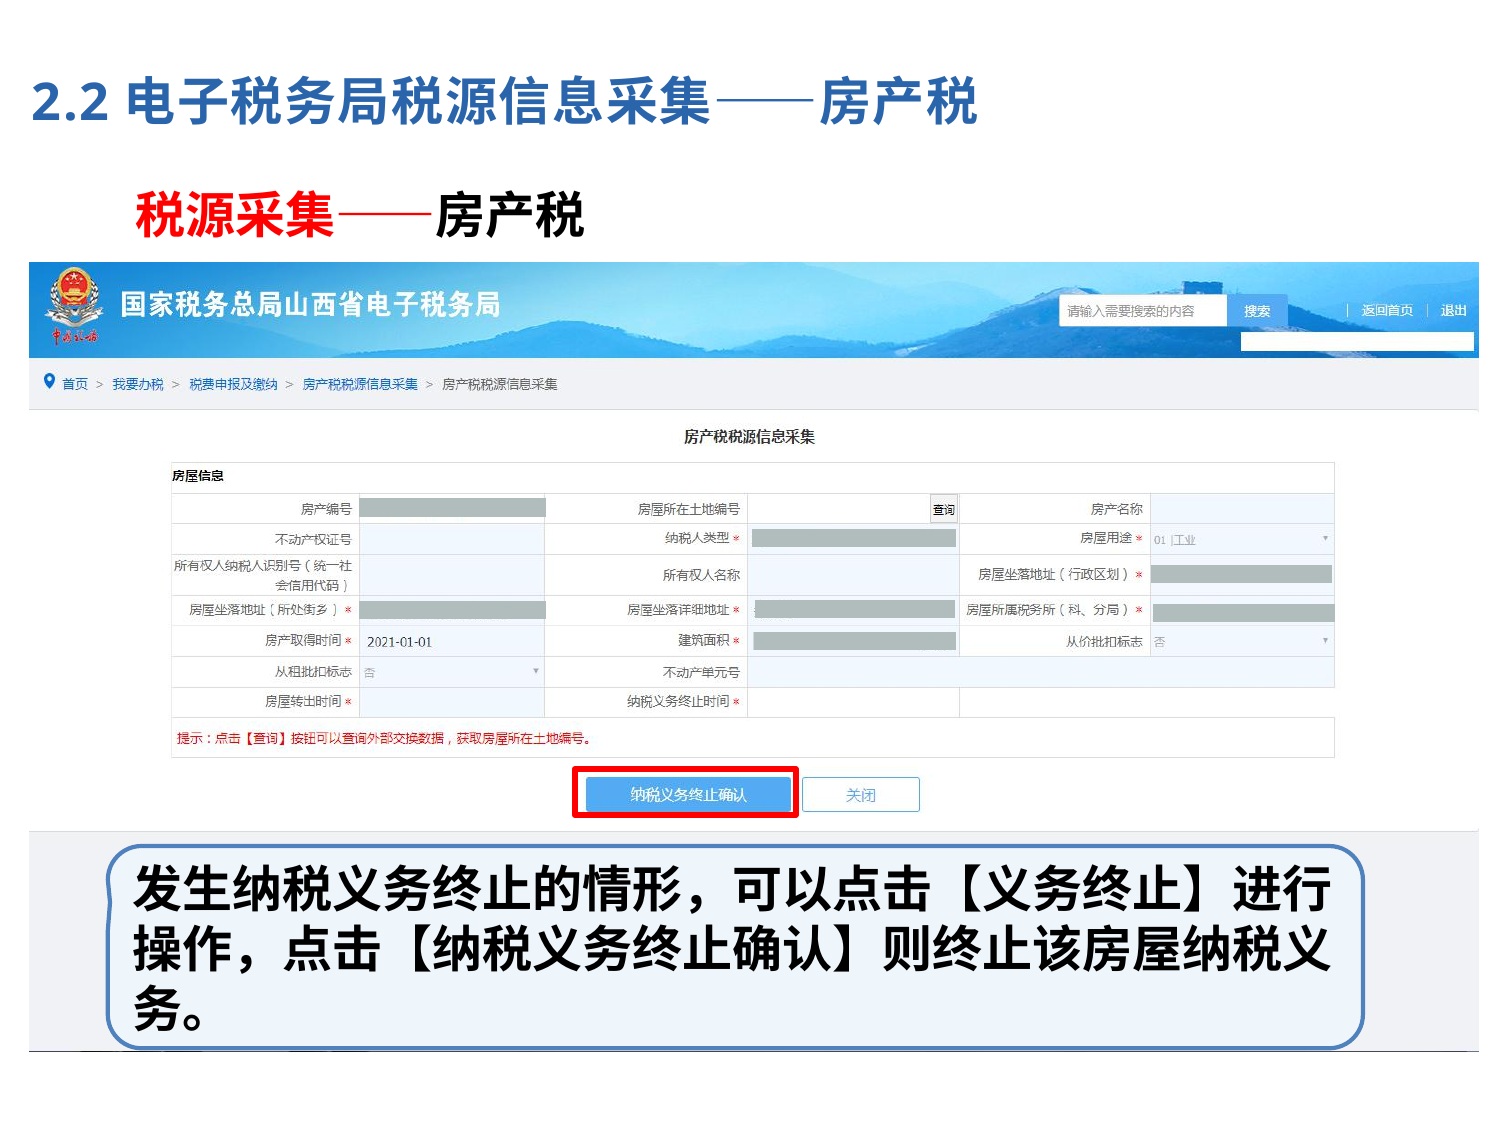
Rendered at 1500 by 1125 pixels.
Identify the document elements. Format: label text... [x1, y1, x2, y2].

text_box 税源采集——房产税 [120, 176, 1021, 251]
picture [29, 262, 1479, 1053]
text_box 2.2电子税务局税源信息采集——房产税 [17, 61, 1368, 139]
